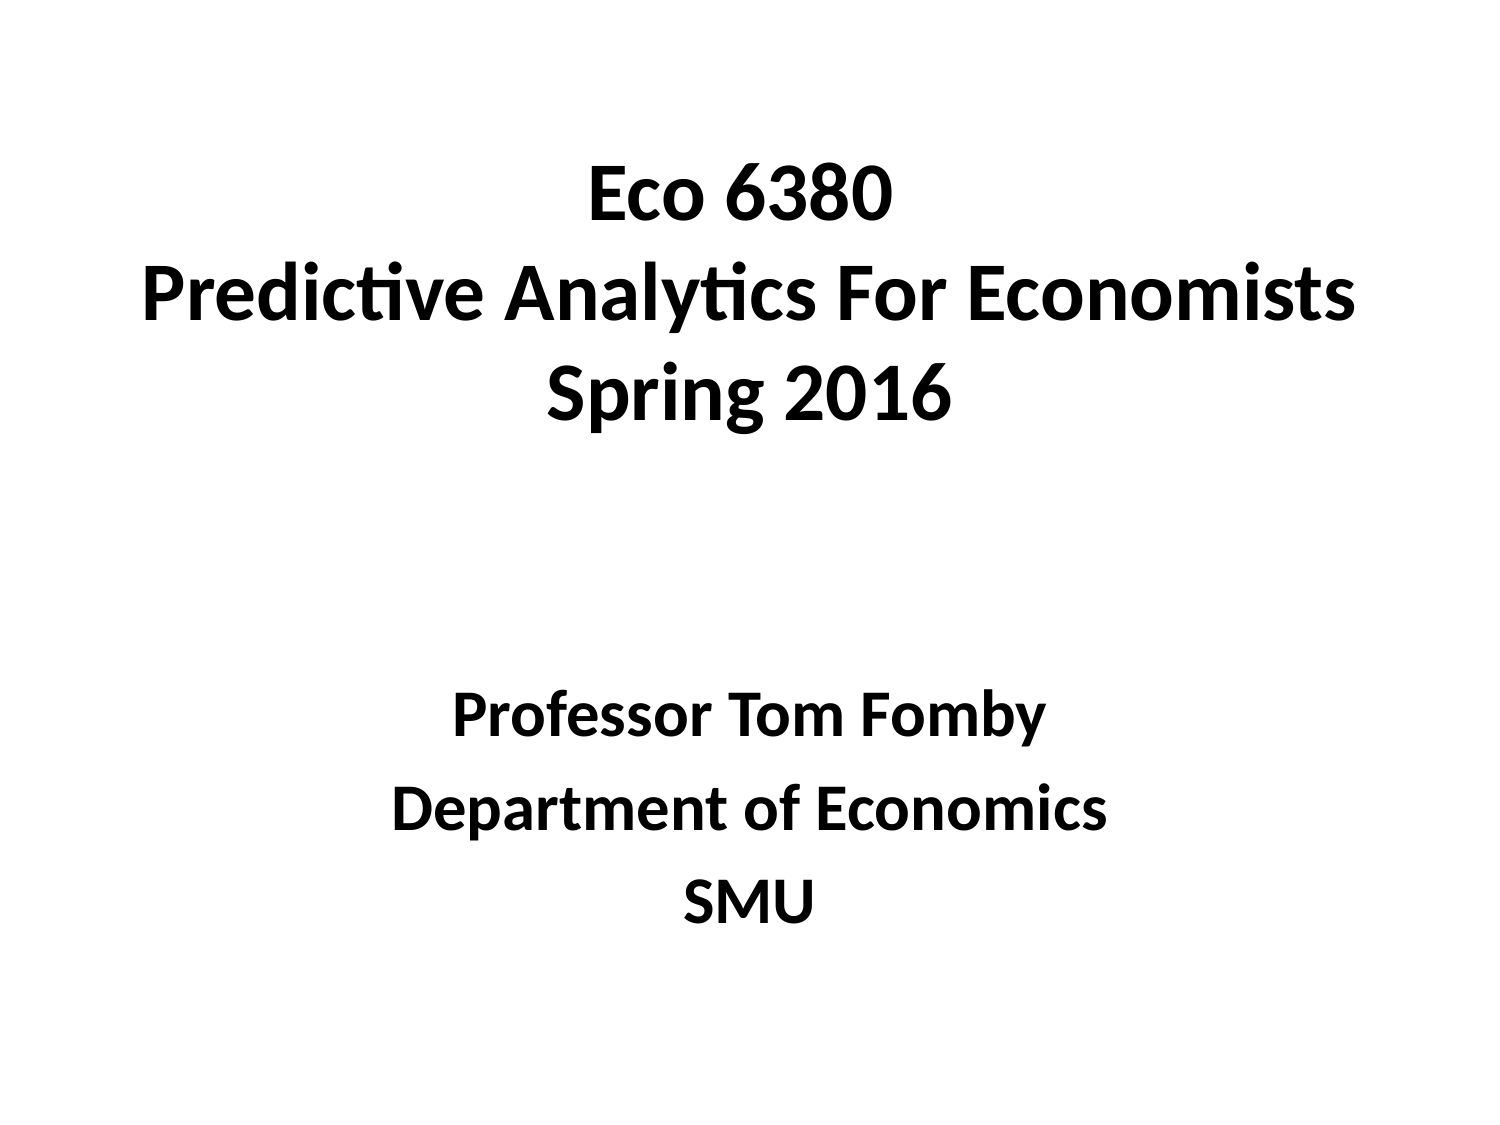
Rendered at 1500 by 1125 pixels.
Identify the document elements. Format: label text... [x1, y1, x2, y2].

title Eco 6380 Predictive Analytics For Economists Spring 2016 [112, 75, 1388, 500]
subtitle Professor Tom Fomby Department of Economics SMU [225, 662, 1275, 1013]
